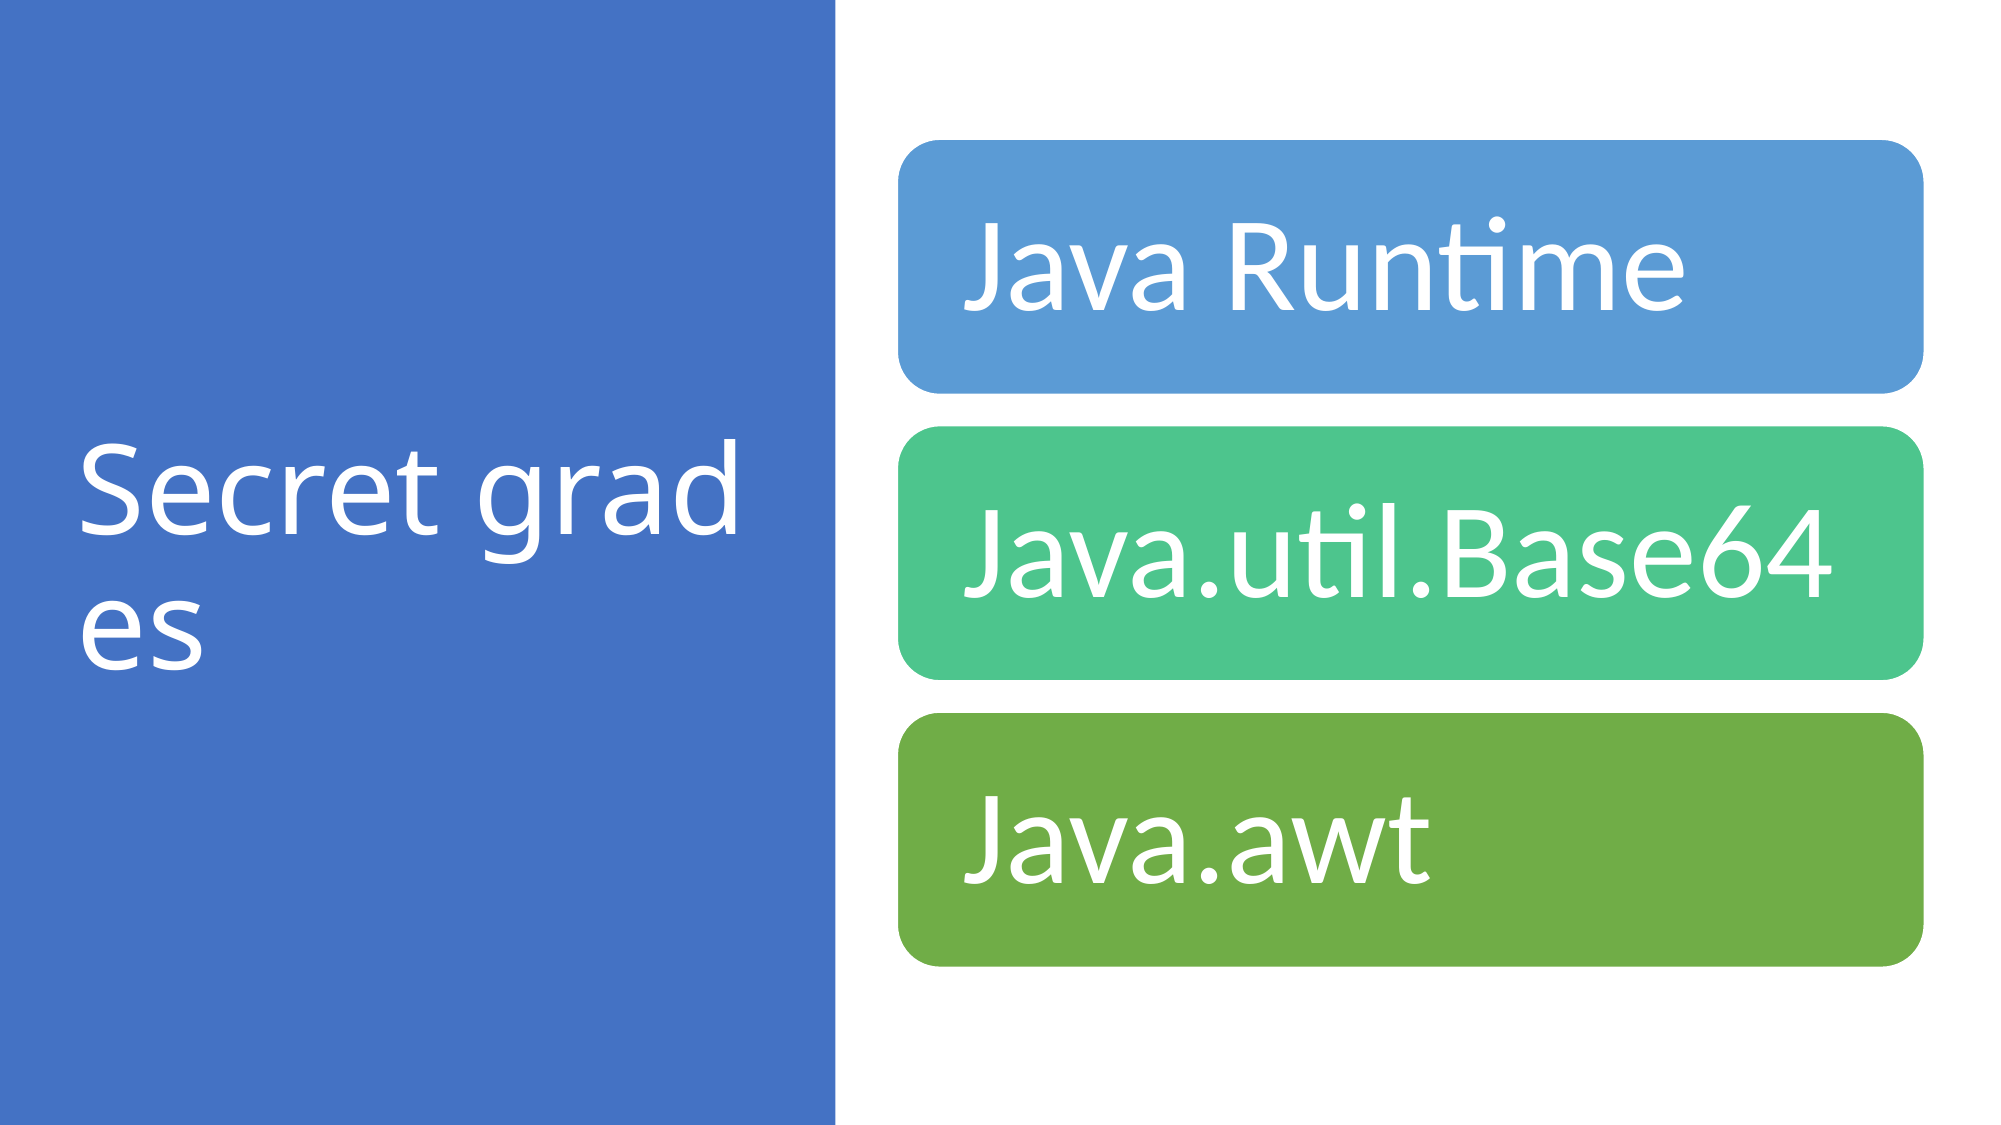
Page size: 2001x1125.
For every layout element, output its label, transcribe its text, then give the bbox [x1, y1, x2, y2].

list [897, 101, 1925, 1005]
text_box [0, 0, 836, 1125]
title Secret grades [61, 110, 775, 1014]
